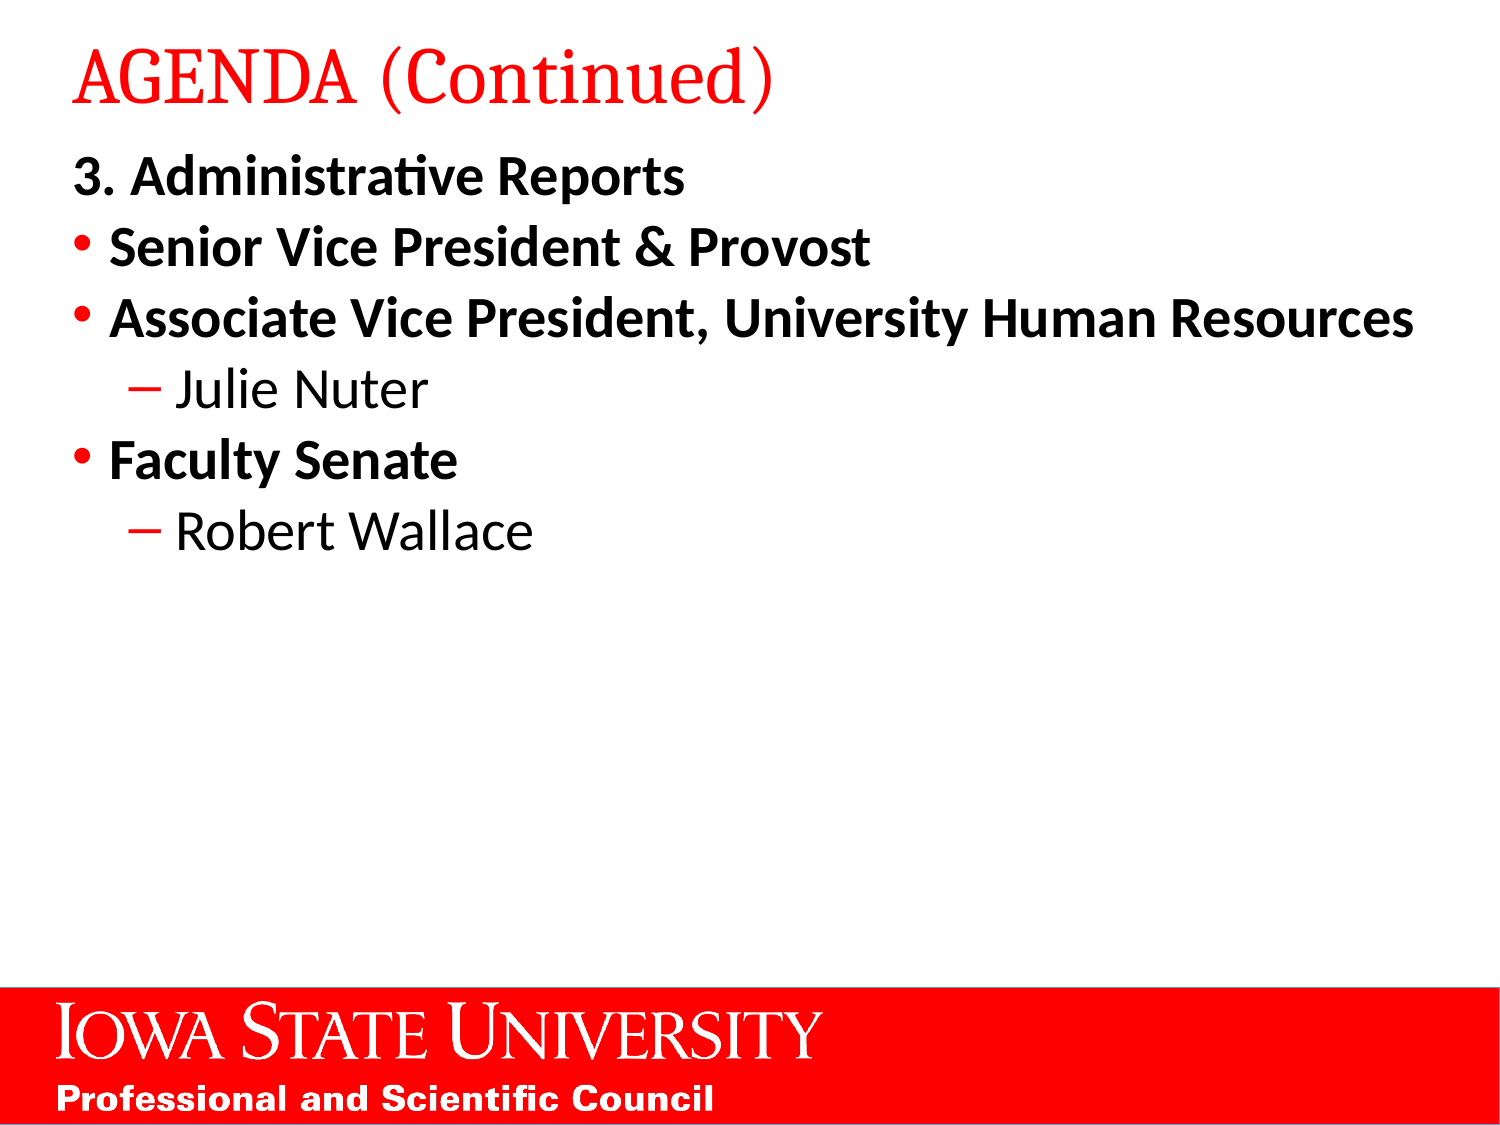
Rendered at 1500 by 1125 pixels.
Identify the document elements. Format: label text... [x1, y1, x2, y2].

picture [56, 1001, 823, 1111]
list 3. Administrative Reports Senior Vice President & Provost Associate Vice President, University Human Resources Julie Nuter Faculty Senate Robert Wallace [56, 129, 1448, 891]
title AGENDA (Continued) [56, 26, 1448, 129]
